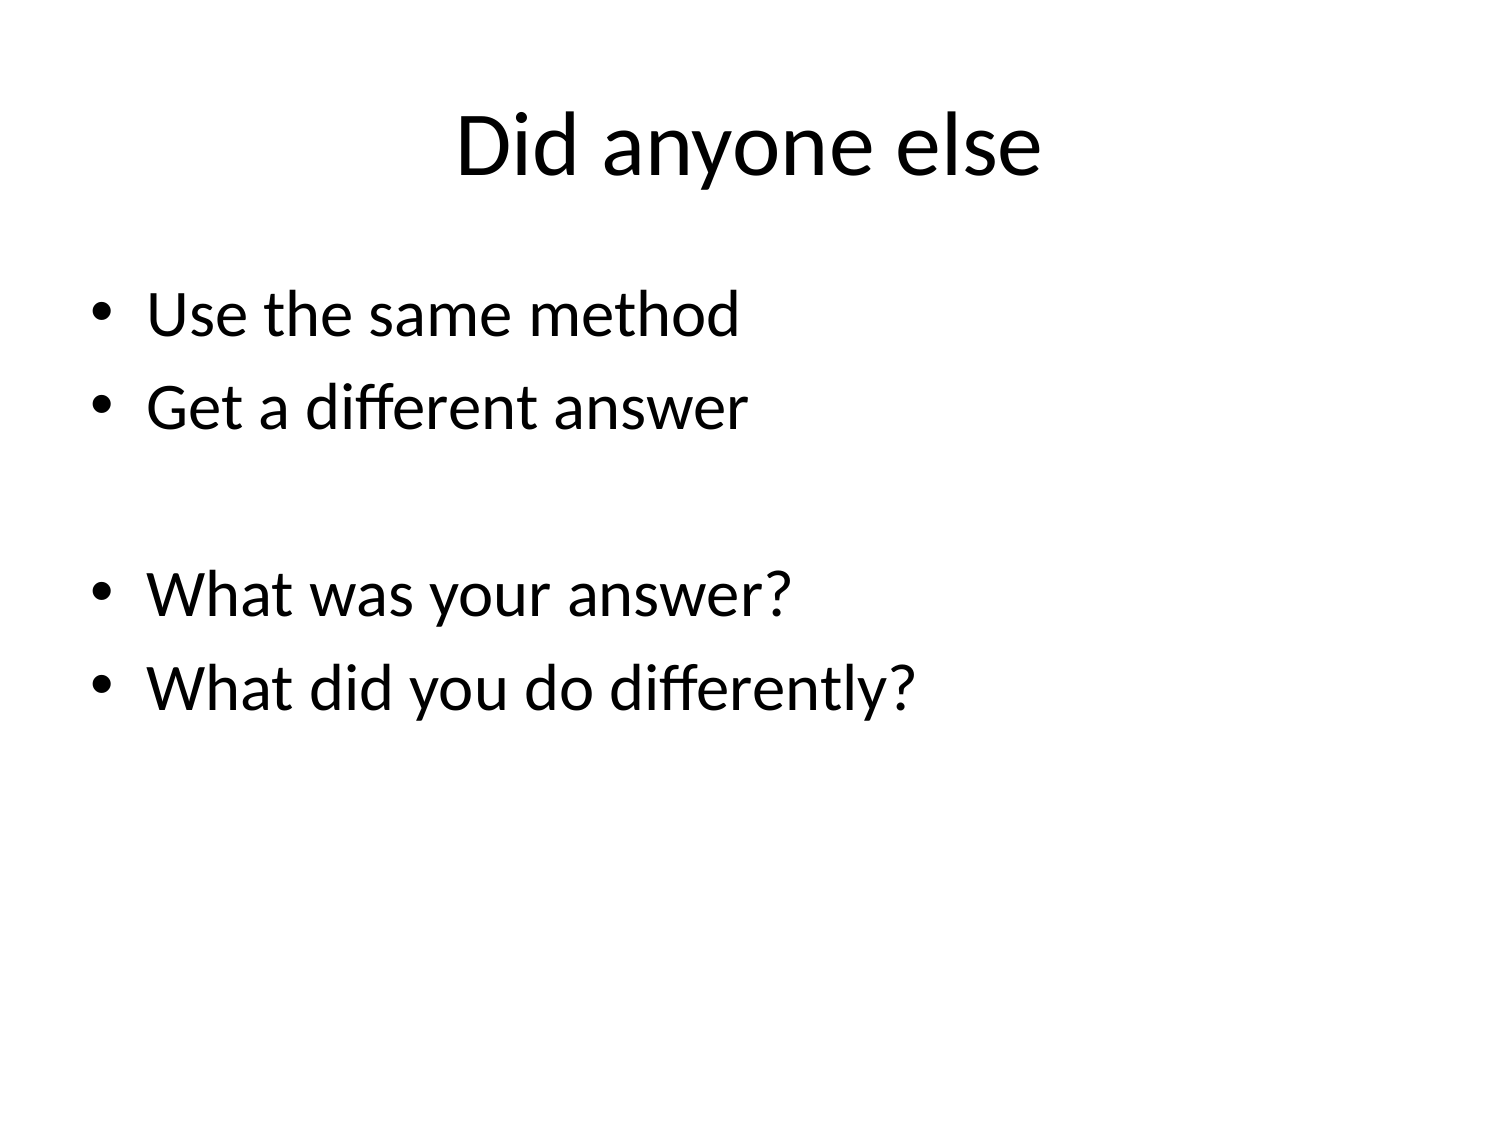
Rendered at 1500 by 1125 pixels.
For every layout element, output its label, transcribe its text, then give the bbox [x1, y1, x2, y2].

title Did anyone else [75, 45, 1425, 233]
list Use the same method Get a different answer What was your answer? What did you do differently? [75, 262, 1425, 1005]
